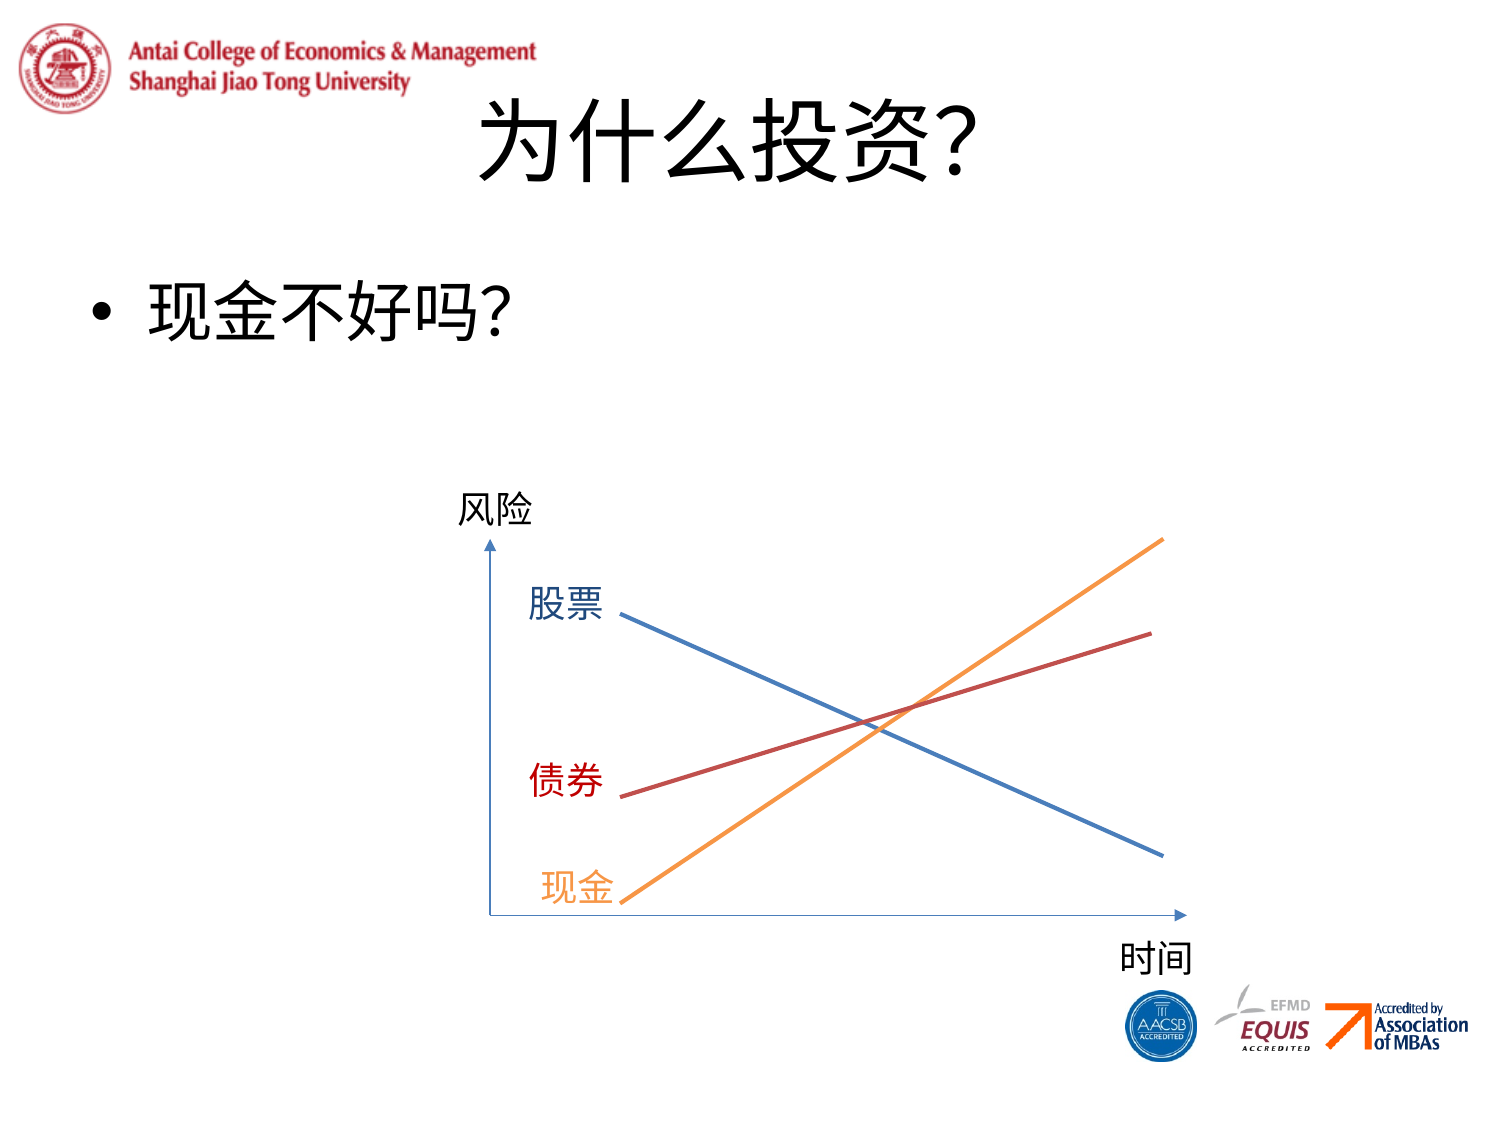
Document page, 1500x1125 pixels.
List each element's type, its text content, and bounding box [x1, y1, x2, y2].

text_box 现金 [525, 856, 618, 914]
title 为什么投资？ [75, 45, 1425, 233]
picture [1325, 1002, 1468, 1050]
text_box 时间 [1104, 927, 1211, 987]
list 现金不好吗？ [75, 262, 1425, 1005]
picture [2, 19, 548, 119]
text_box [619, 538, 1164, 904]
text_box 债券 [513, 749, 613, 810]
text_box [619, 633, 1152, 798]
picture [1214, 1005, 1310, 1051]
text_box 风险 [442, 478, 585, 538]
picture [1125, 1005, 1197, 1062]
text_box 股票 [513, 572, 614, 633]
